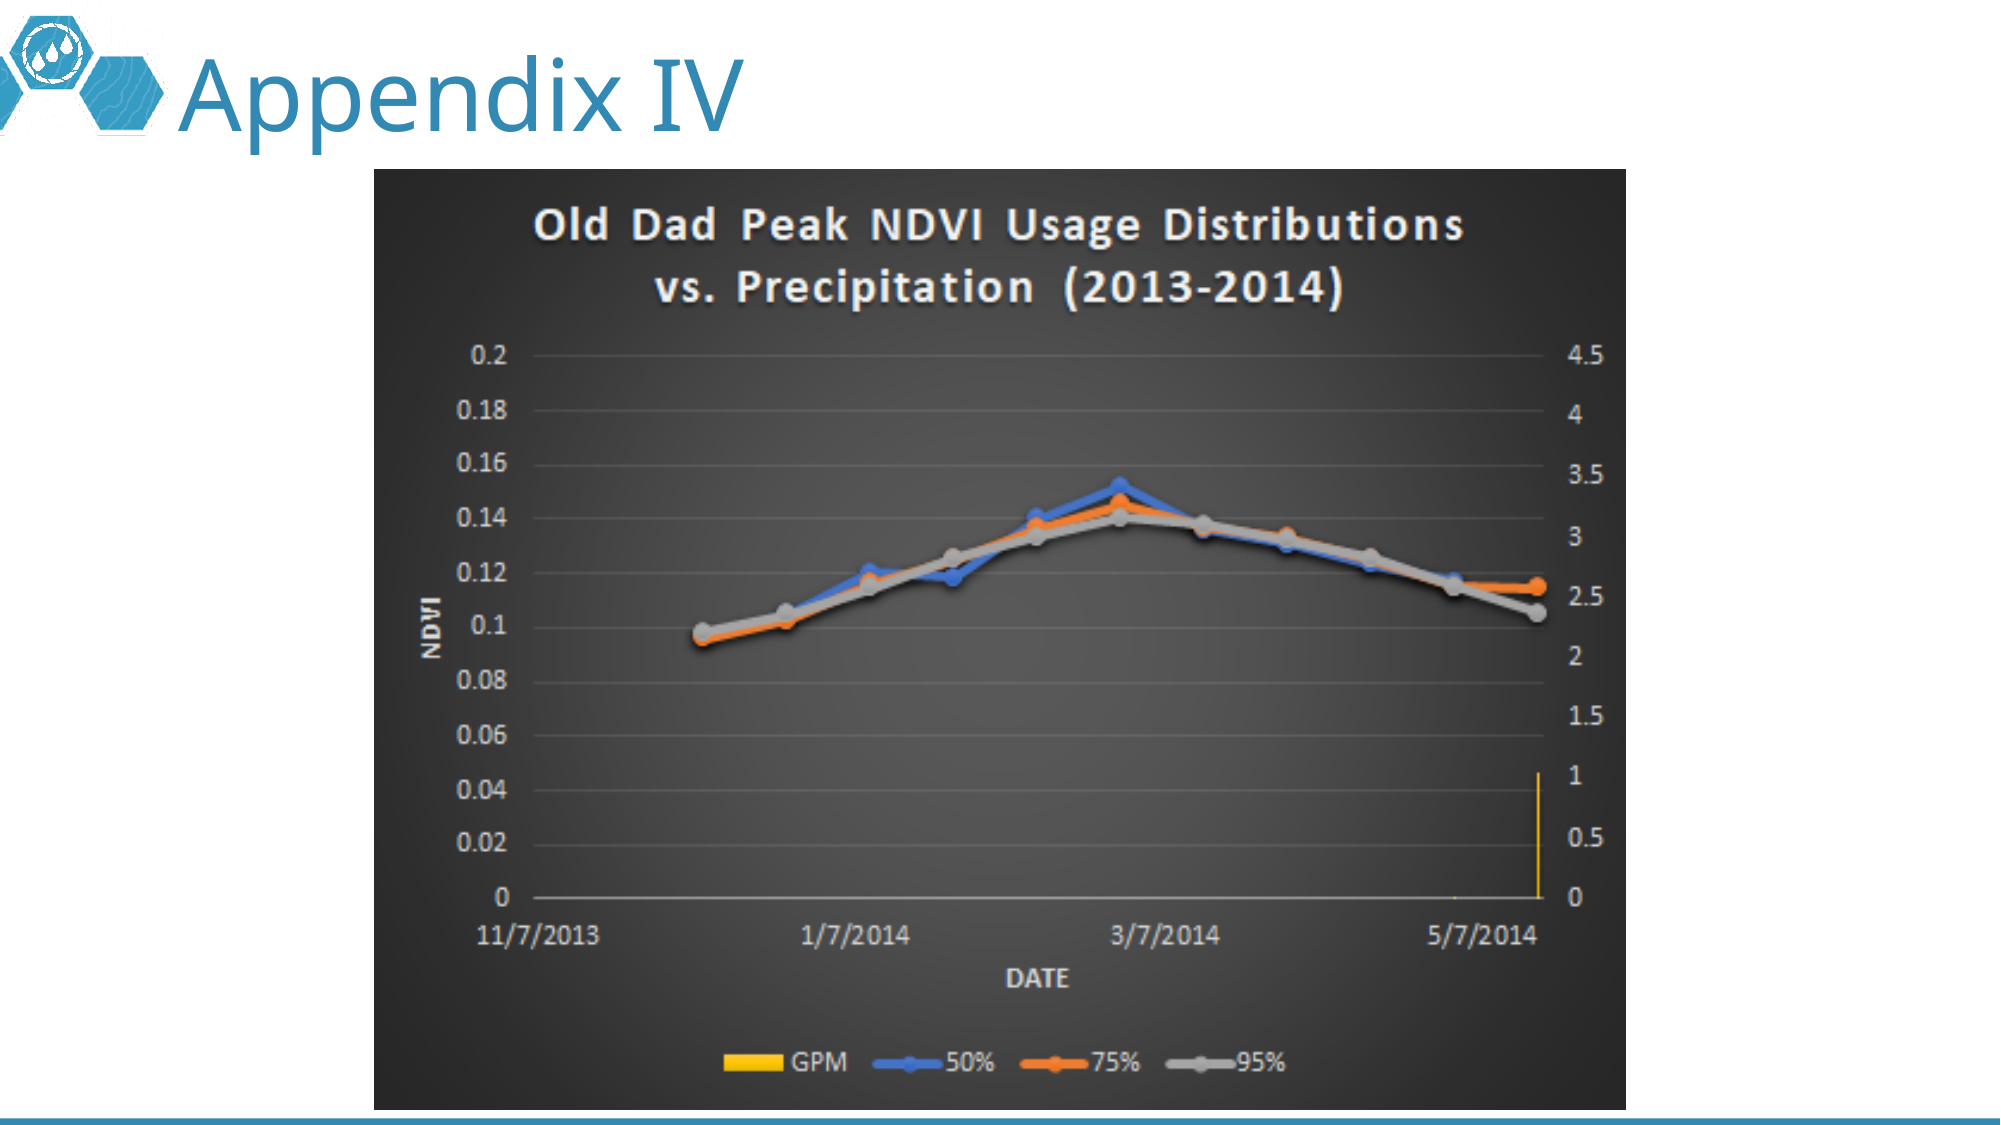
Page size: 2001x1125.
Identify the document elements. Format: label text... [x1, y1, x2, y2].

title Appendix IV [164, 59, 1843, 139]
picture [0, 0, 1760, 1118]
